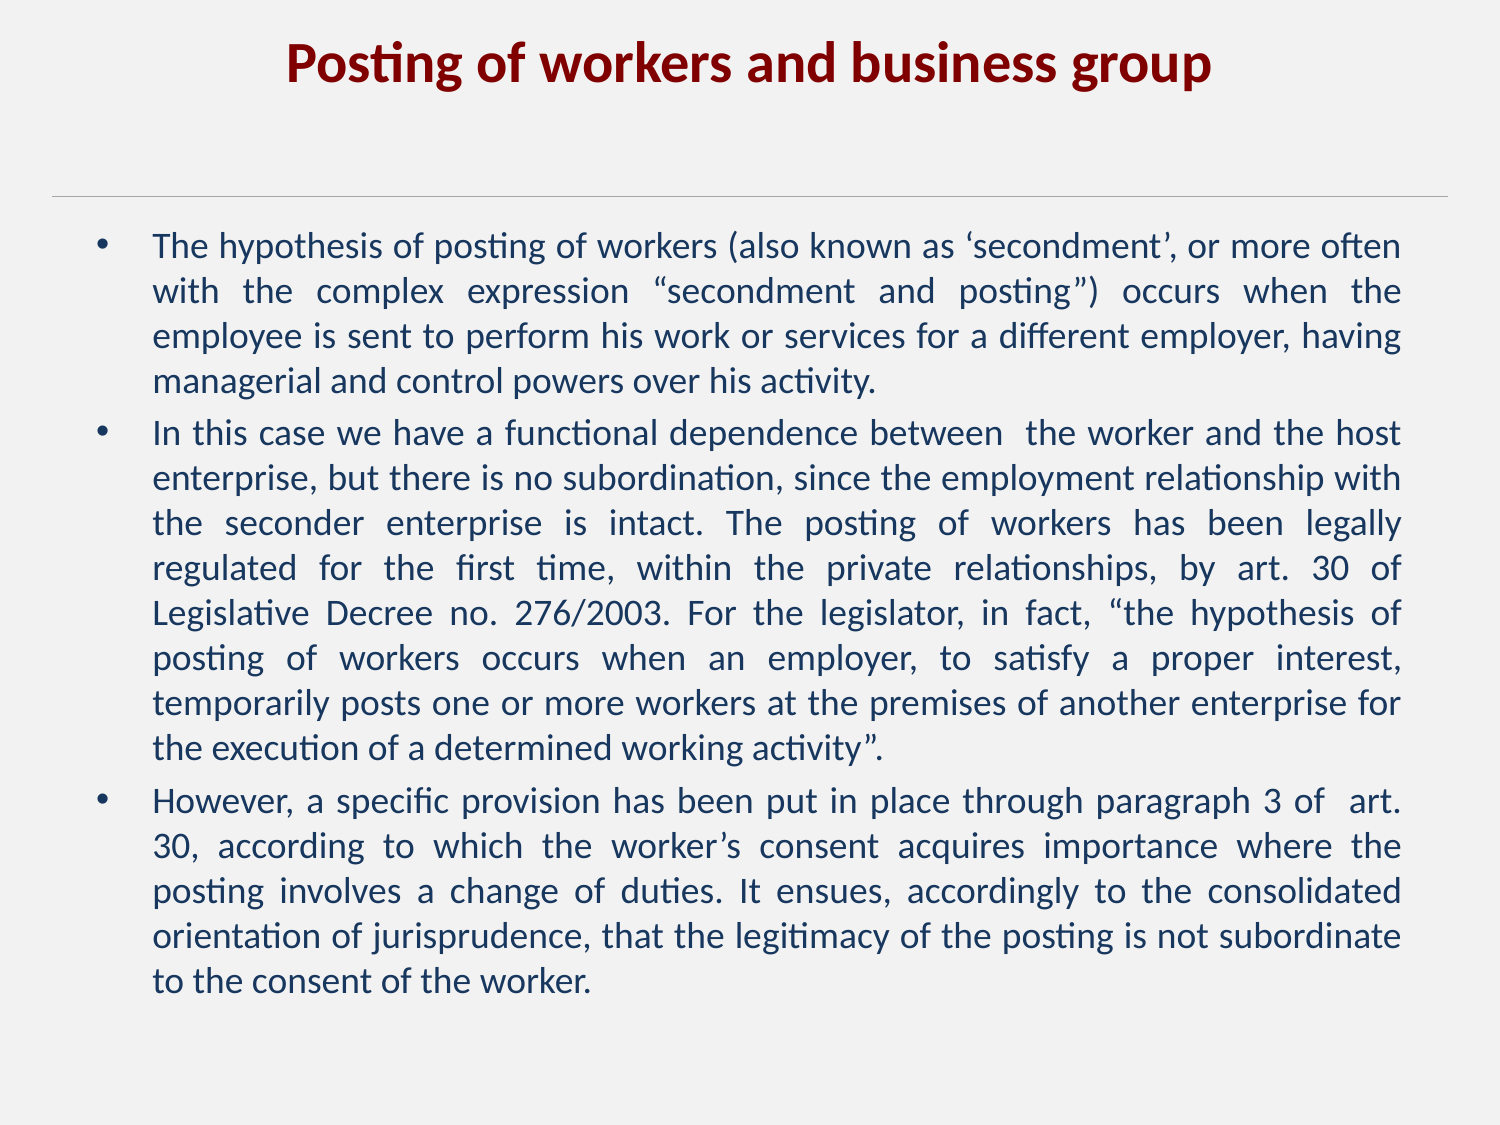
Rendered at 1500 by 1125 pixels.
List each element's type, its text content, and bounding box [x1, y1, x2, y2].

list The hypothesis of posting of workers (also known as ‘secondment’, or more often with the complex expression “secondment and posting”) occurs when the employee is sent to perform his work or services for a different employer, having managerial and control powers over his activity. In this case we have a functional dependence between the worker and the host enterprise, but there is no subordination, since the employment relationship with the seconder enterprise is intact. The posting of workers has been legally regulated for the first time, within the private relationships, by art. 30 of Legislative Decree no. 276/2003. For the legislator, in fact, “the hypothesis of posting of workers occurs when an employer, to satisfy a proper interest, temporarily posts one or more workers at the premises of another enterprise for the execution of a determined working activity”. However, a specific provision has been put in place through paragraph 3 of art. 30, according to which the worker’s consent acquires importance where the posting involves a change of duties. It ensues, accordingly to the consolidated orientation of jurisprudence, that the legitimacy of the posting is not subordinate to the consent of the worker. [80, 213, 1419, 1014]
title Posting of workers and business group [80, 18, 1419, 170]
